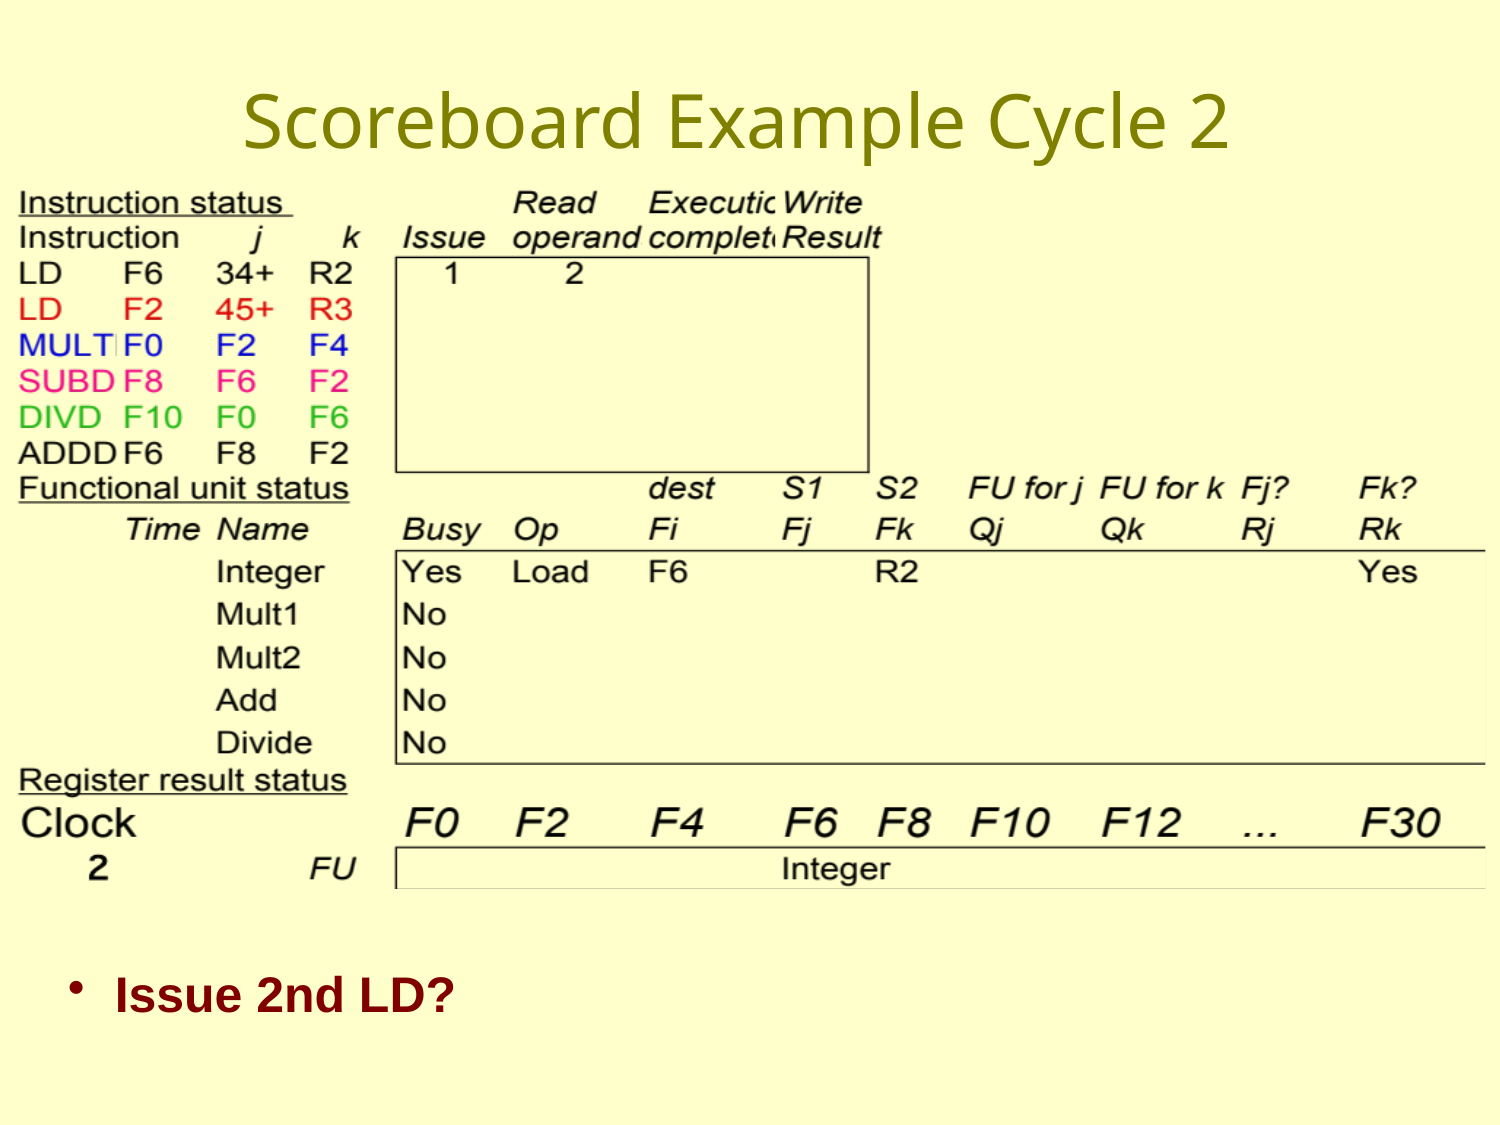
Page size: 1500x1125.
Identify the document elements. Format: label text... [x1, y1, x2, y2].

title Scoreboard Example Cycle 2 [87, 24, 1388, 183]
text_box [11, 185, 1486, 889]
text_box Issue 2nd LD? [53, 962, 1189, 1048]
